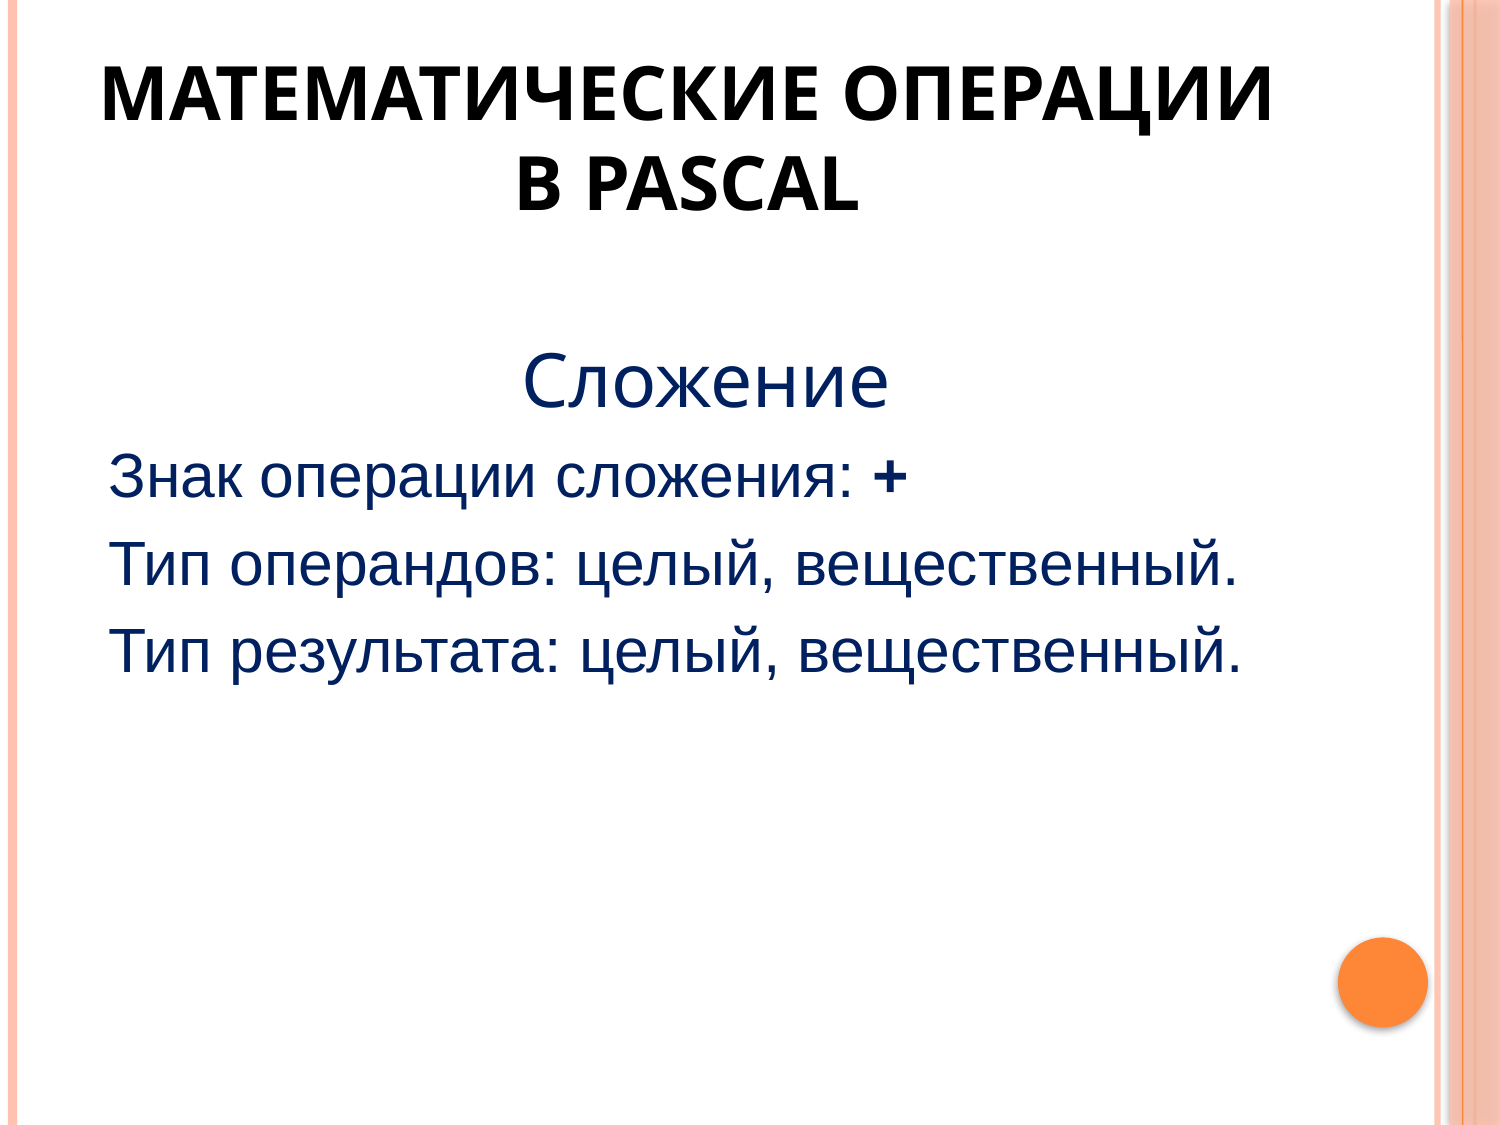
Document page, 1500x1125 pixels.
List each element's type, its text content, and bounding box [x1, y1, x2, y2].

list Сложение Знак операции сложения: + Тип операндов: целый, вещественный. Тип результата: целый, вещественный. [93, 325, 1319, 1125]
title Математические операции в Pascal [75, 45, 1300, 233]
